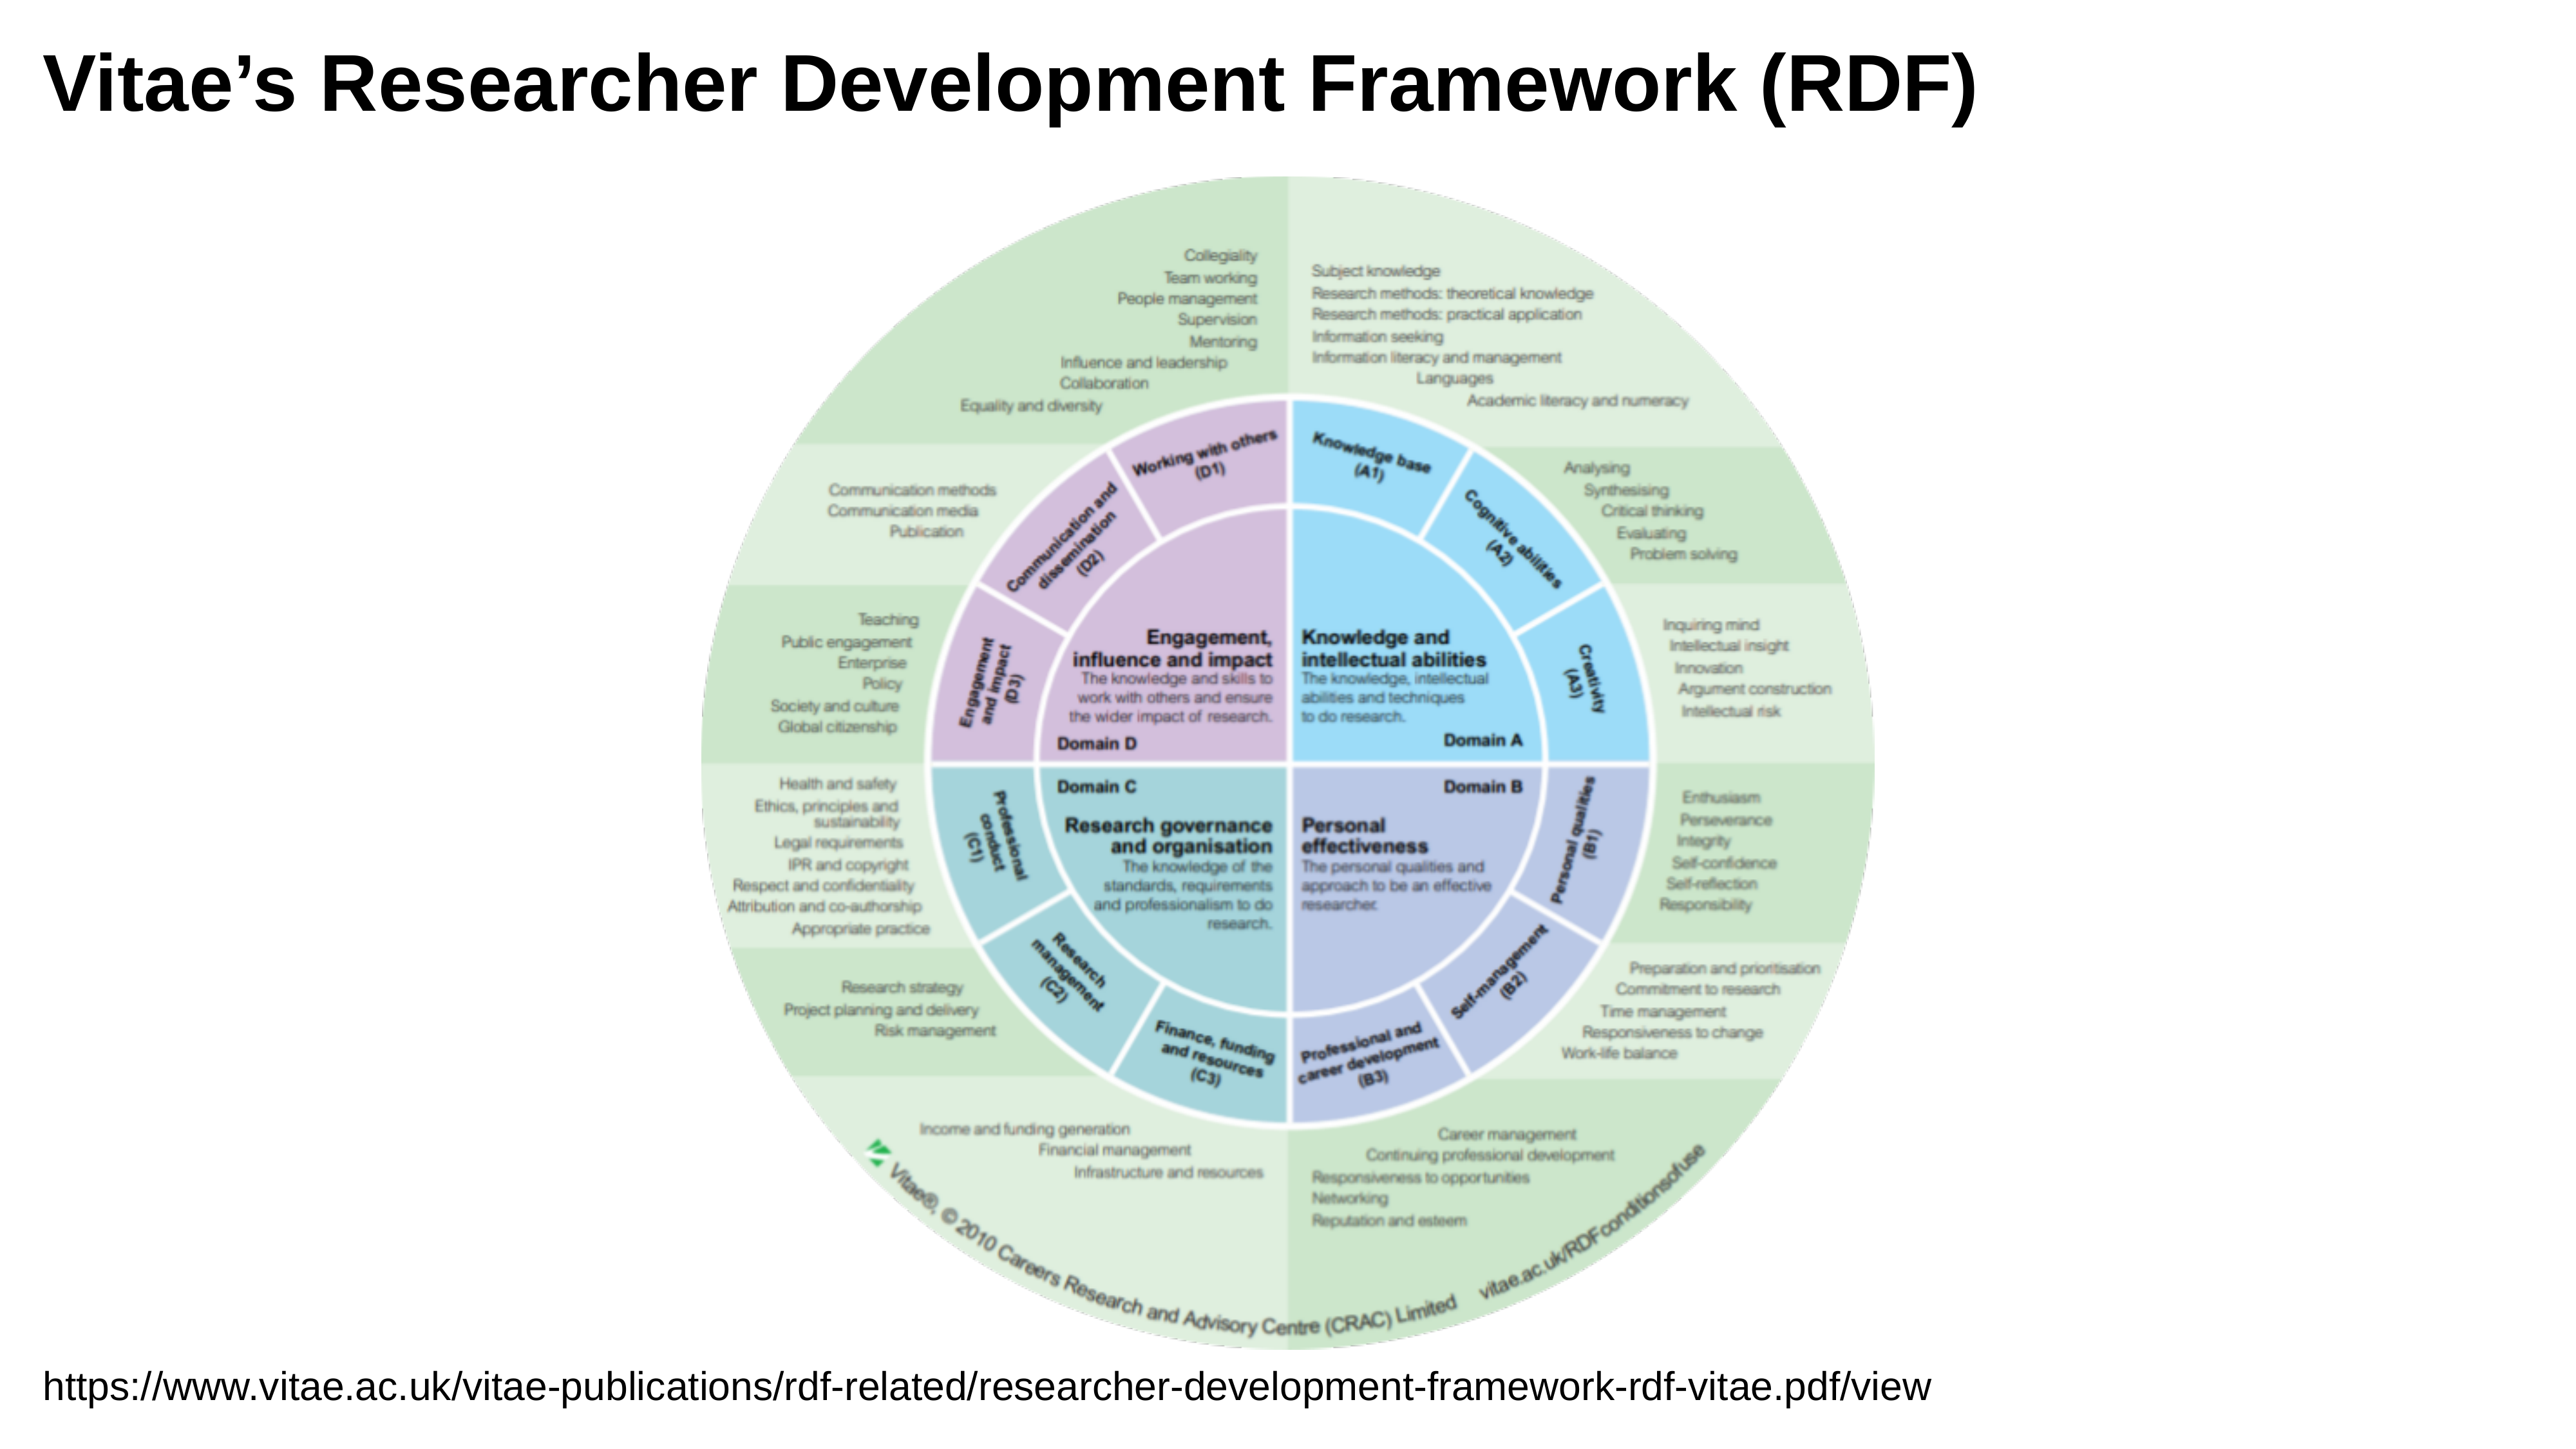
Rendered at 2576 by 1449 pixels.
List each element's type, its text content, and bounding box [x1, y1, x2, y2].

title Vitae’s Researcher Development Framework (RDF) [43, 30, 2541, 134]
list https://www.vitae.ac.uk/vitae-publications/rdf-related/researcher-development-framework-rdf-vitae.pdf/view [43, 1365, 2541, 1411]
picture [701, 176, 1875, 1350]
